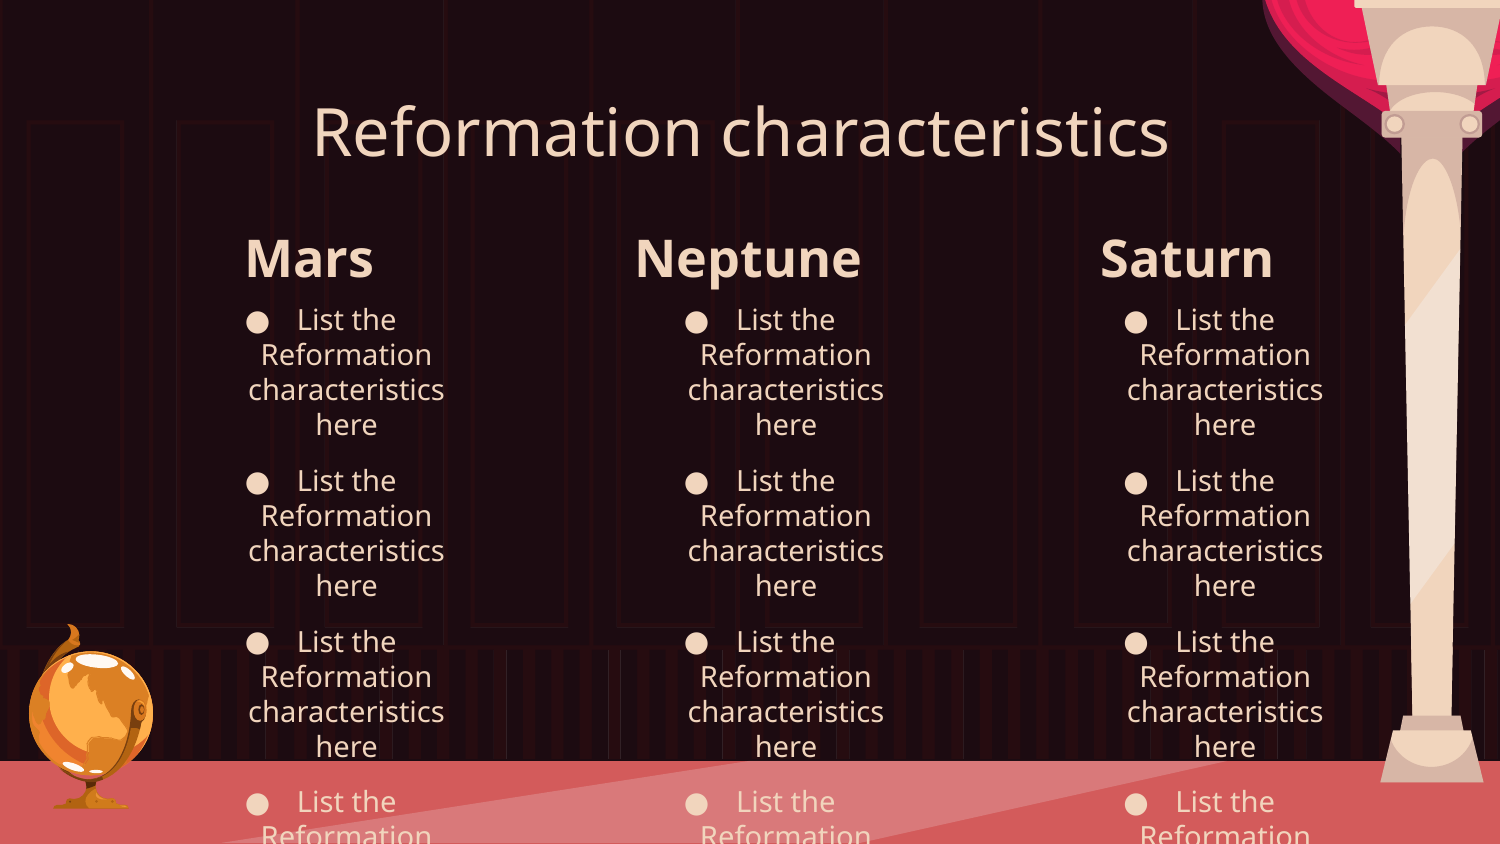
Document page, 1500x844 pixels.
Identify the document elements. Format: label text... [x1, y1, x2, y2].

title Reformation characteristics [117, 74, 1383, 169]
subtitle Mars [89, 210, 528, 293]
subtitle Neptune [528, 210, 968, 293]
subtitle List the Reformation characteristics here List the Reformation characteristics here List the Reformation characteristics here List the Reformation characteristics here [130, 286, 488, 663]
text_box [24, 623, 159, 809]
subtitle List the Reformation characteristics here List the Reformation characteristics here List the Reformation characteristics here List the Reformation characteristics here [1009, 286, 1367, 663]
subtitle Saturn [968, 210, 1408, 293]
subtitle List the Reformation characteristics here List the Reformation characteristics here List the Reformation characteristics here List the Reformation characteristics here [569, 286, 927, 663]
